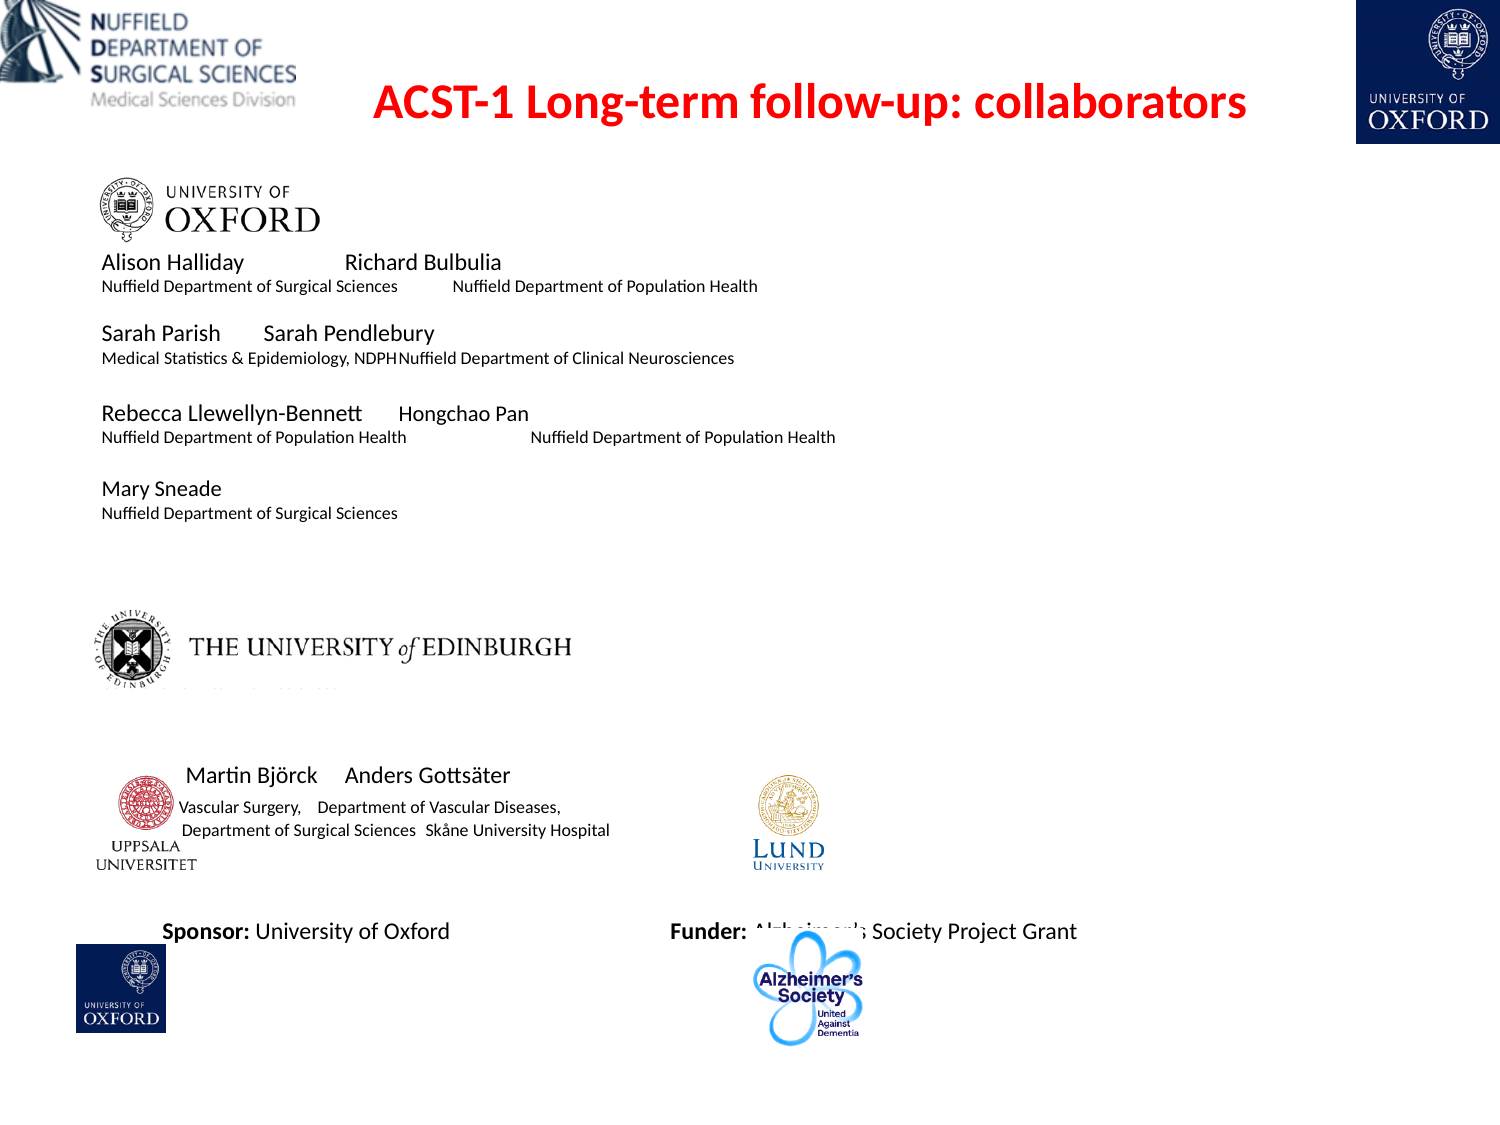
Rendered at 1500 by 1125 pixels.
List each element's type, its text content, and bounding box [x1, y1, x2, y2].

title ACST-1 Long-term follow-up: collaborators [173, 23, 1355, 152]
picture [752, 774, 825, 870]
picture [76, 943, 166, 1033]
picture [96, 774, 198, 870]
picture [751, 928, 864, 1047]
picture [93, 610, 571, 688]
picture [96, 169, 324, 247]
subtitle Alison Halliday Richard Bulbulia Nuffield Department of Surgical Sciences Nuffield Department of Population Health Sarah Parish Sarah Pendlebury Medical Statistics & Epidemiology, NDPH Nuffield Department of Clinical Neurosciences Rebecca Llewellyn-Bennett Hongchao Pan Nuffield Department of Population Health Nuffield Department of Population Health Mary Sneade Nuffield Department of Surgical Sciences William Whiteley Centre for Clinical Brain Sciences Martin Björck Anders Gottsäter Vascular Surgery, Department of Vascular Diseases, Department of Surgical Sciences Skåne University Hospital Sponsor: University of Oxford Funder: Alzheimer’s Society Project Grant [86, 152, 1471, 992]
picture [1355, 0, 1500, 144]
picture [0, 0, 296, 119]
